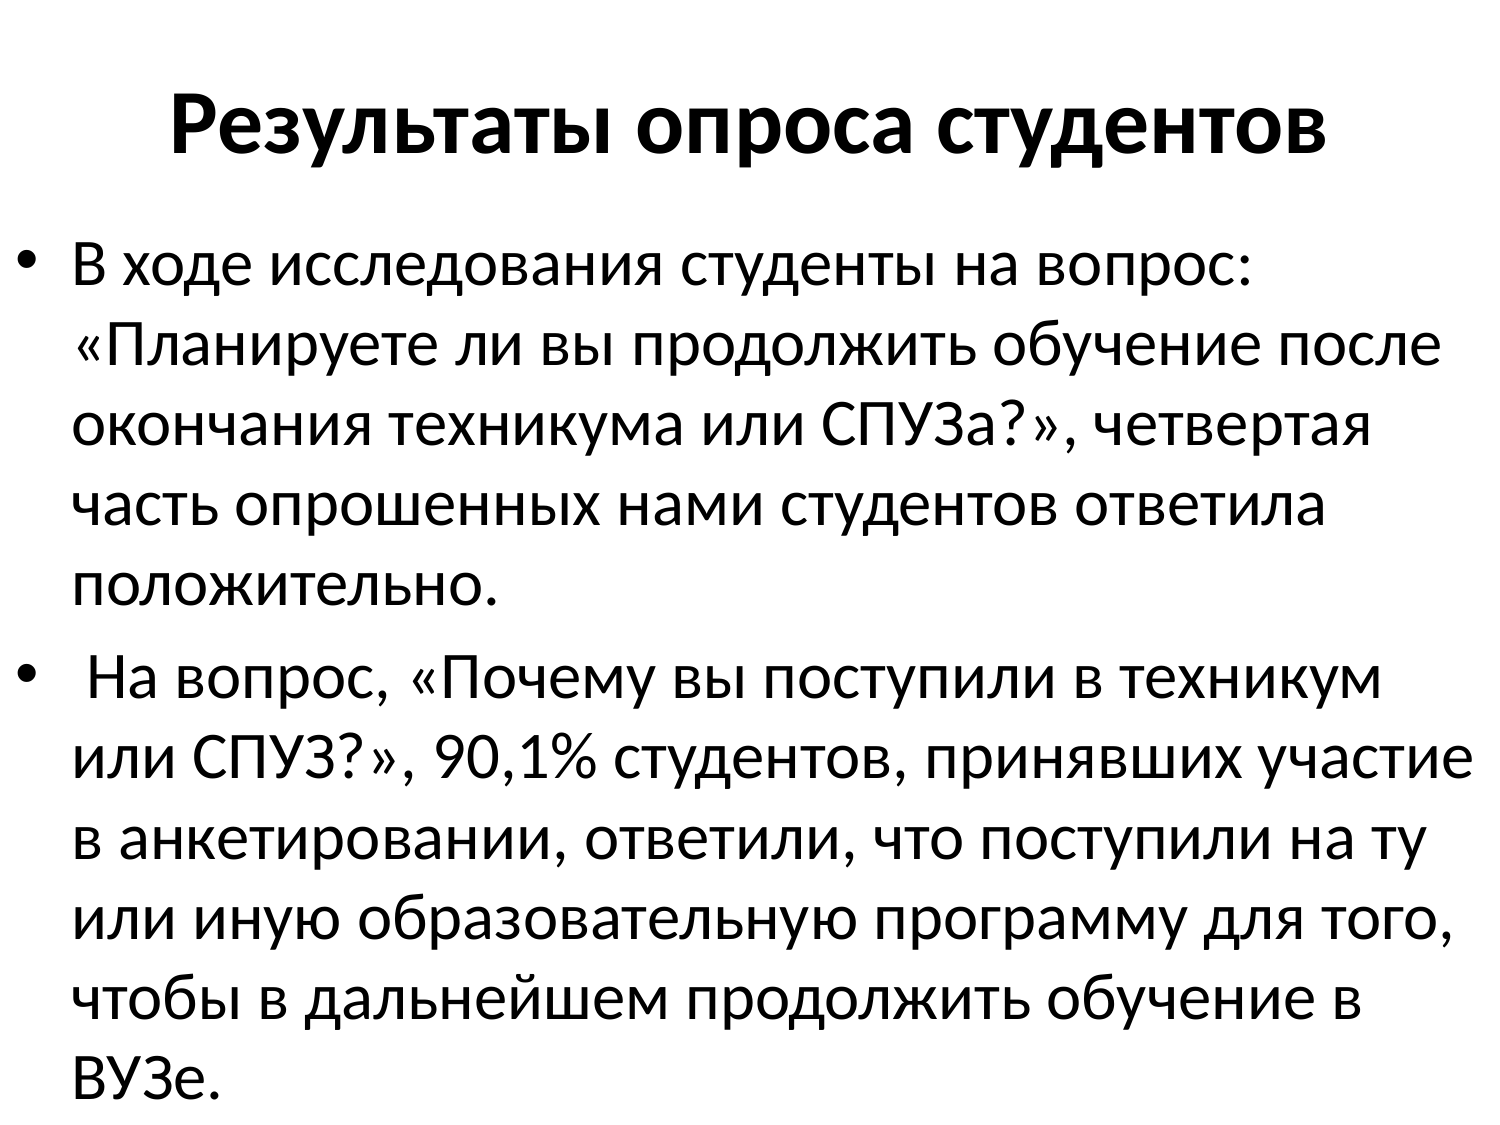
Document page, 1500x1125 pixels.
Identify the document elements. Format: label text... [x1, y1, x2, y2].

title Результаты опроса студентов [0, 0, 1500, 210]
list В ходе исследования студенты на вопрос: «Планируете ли вы продолжить обучение после окончания техникума или СПУЗа?», четвертая часть опрошенных нами студентов ответила положительно. На вопрос, «Почему вы поступили в техникум или СПУЗ?», 90,1% студентов, принявших участие в анкетировании, ответили, что поступили на ту или иную образовательную программу для того, чтобы в дальнейшем продолжить обучение в ВУЗе. [0, 210, 1500, 1125]
